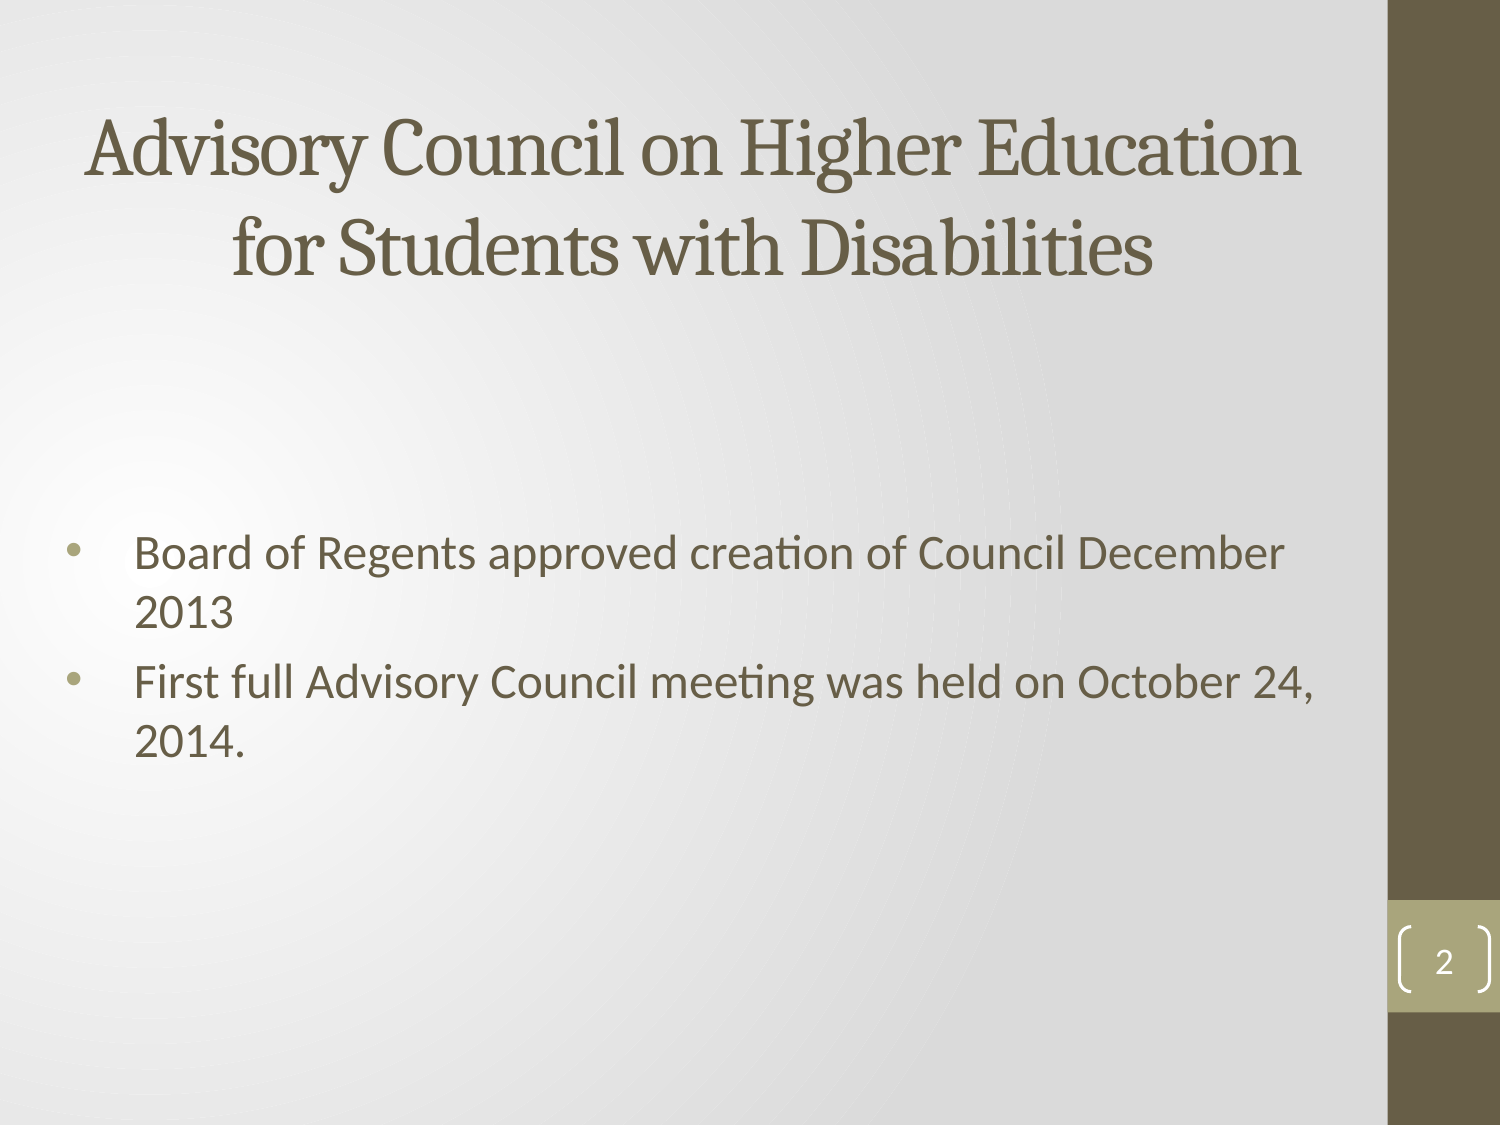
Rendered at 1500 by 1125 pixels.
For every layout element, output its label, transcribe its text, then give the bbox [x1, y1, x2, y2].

slide_number 2 [1397, 925, 1492, 994]
subtitle Board of Regents approved creation of Council December 2013 First full Advisory Council meeting was held on October 24, 2014. [50, 512, 1338, 775]
title Advisory Council on Higher Education for Students with Disabilities [24, 24, 1363, 300]
